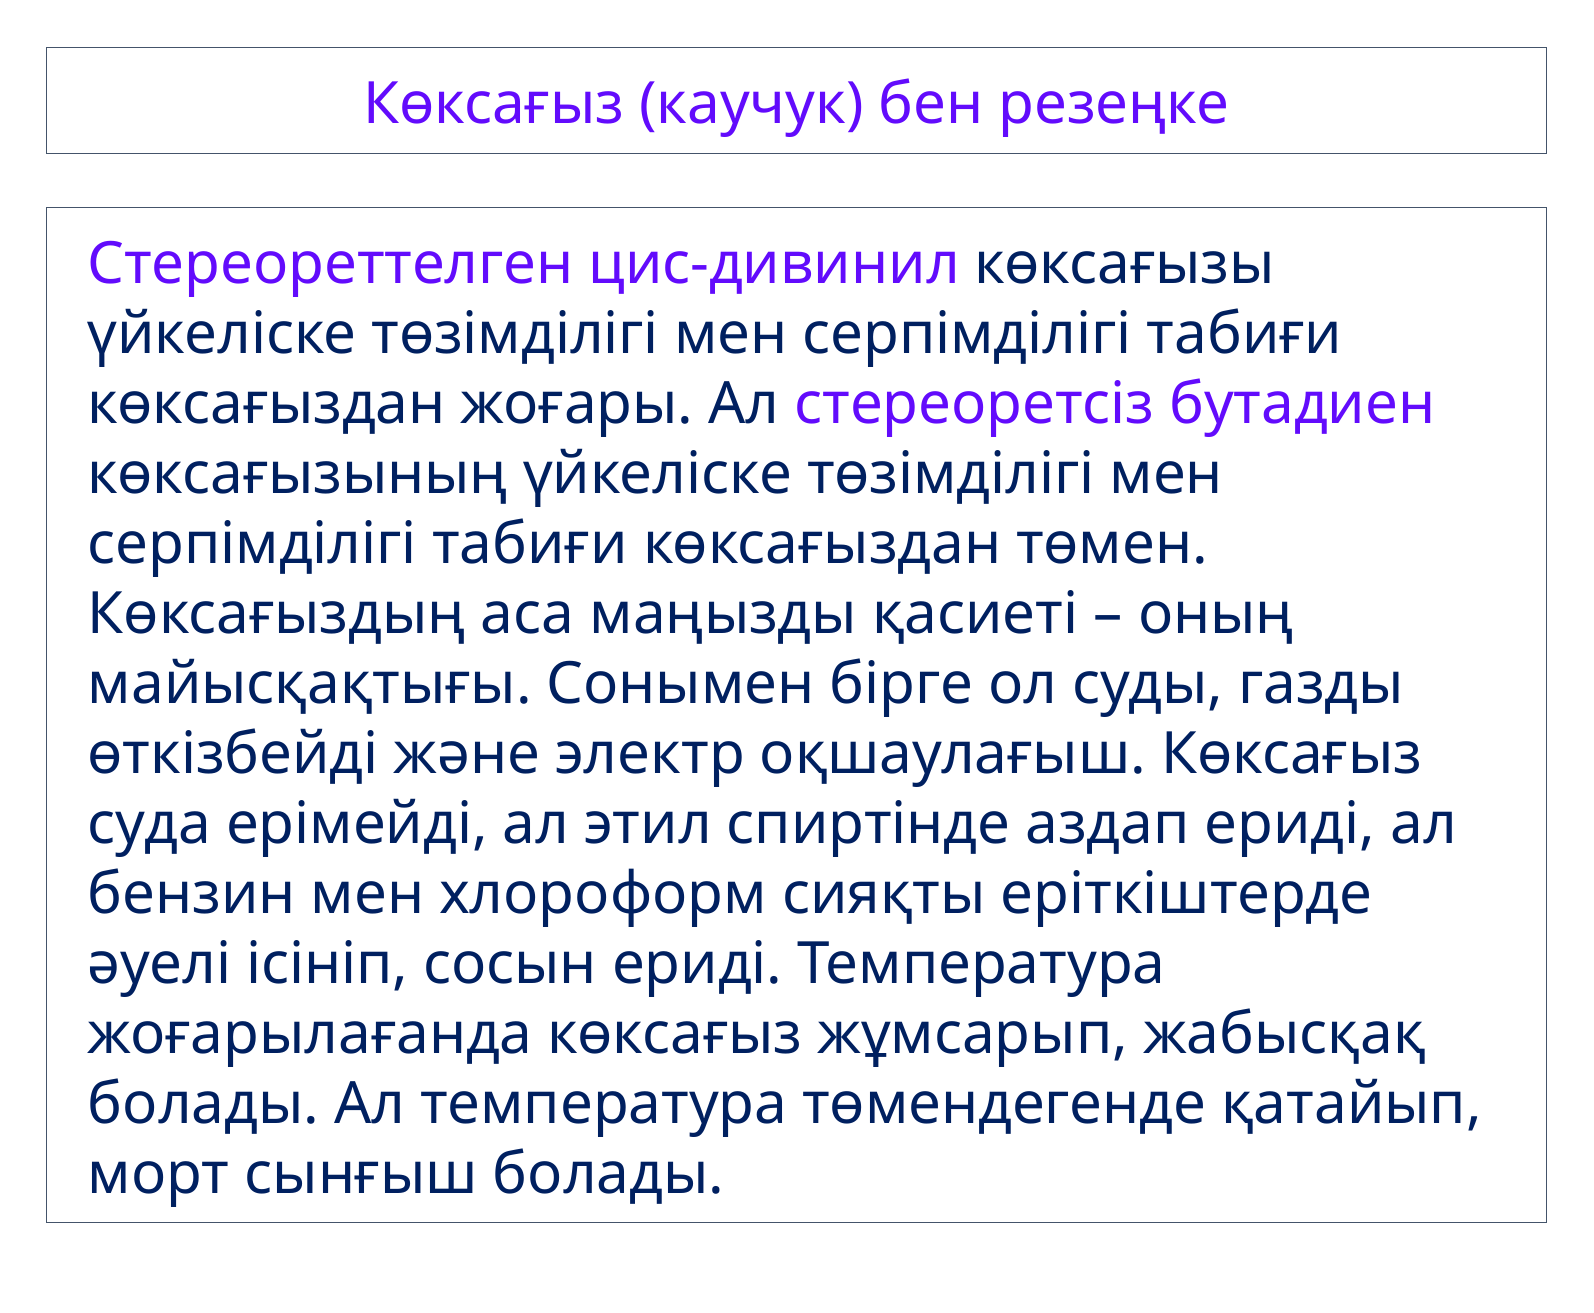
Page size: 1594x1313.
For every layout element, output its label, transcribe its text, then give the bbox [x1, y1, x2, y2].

text_box Стереореттелген цис-дивинил көксағызы үйкеліске төзімділігі мен серпімділігі табиғи көксағыздан жоғары. Ал стереоретсіз бутадиен көксағызының үйкеліске төзімділігі мен серпімділігі табиғи көксағыздан төмен. Көксағыздың аса маңызды қасиеті – оның майысқақтығы. Сонымен бірге ол суды, газды өткізбейді және электр оқшаулағыш. Көксағыз суда ерімейді, ал этил спиртінде аздап ериді, ал бензин мен хлороформ сияқты еріткіштерде әуелі ісініп, сосын ериді. Температура жоғарылағанда көксағыз жұмсарып, жабысқақ болады. Ал температура төмендегенде қатайып, морт сынғыш болады. [46, 207, 1547, 1223]
text_box Көксағыз (каучук) бен резеңке [46, 47, 1547, 154]
